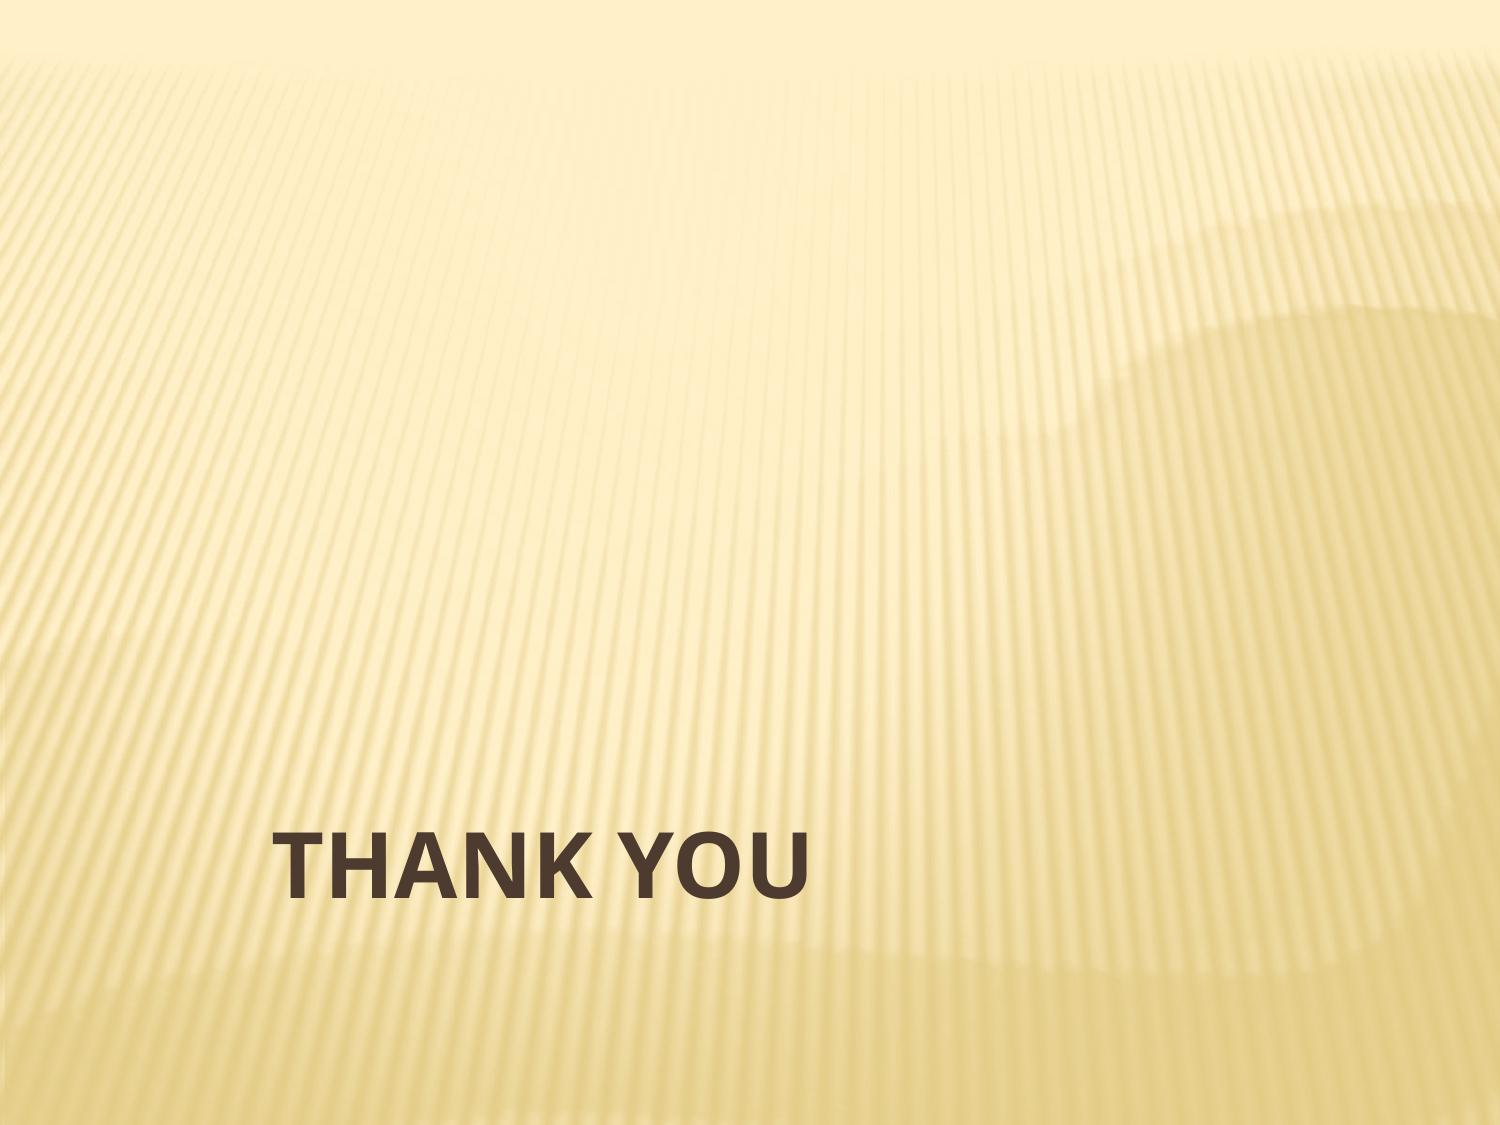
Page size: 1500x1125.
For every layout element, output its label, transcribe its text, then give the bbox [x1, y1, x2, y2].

title Thank you [62, 819, 1025, 905]
